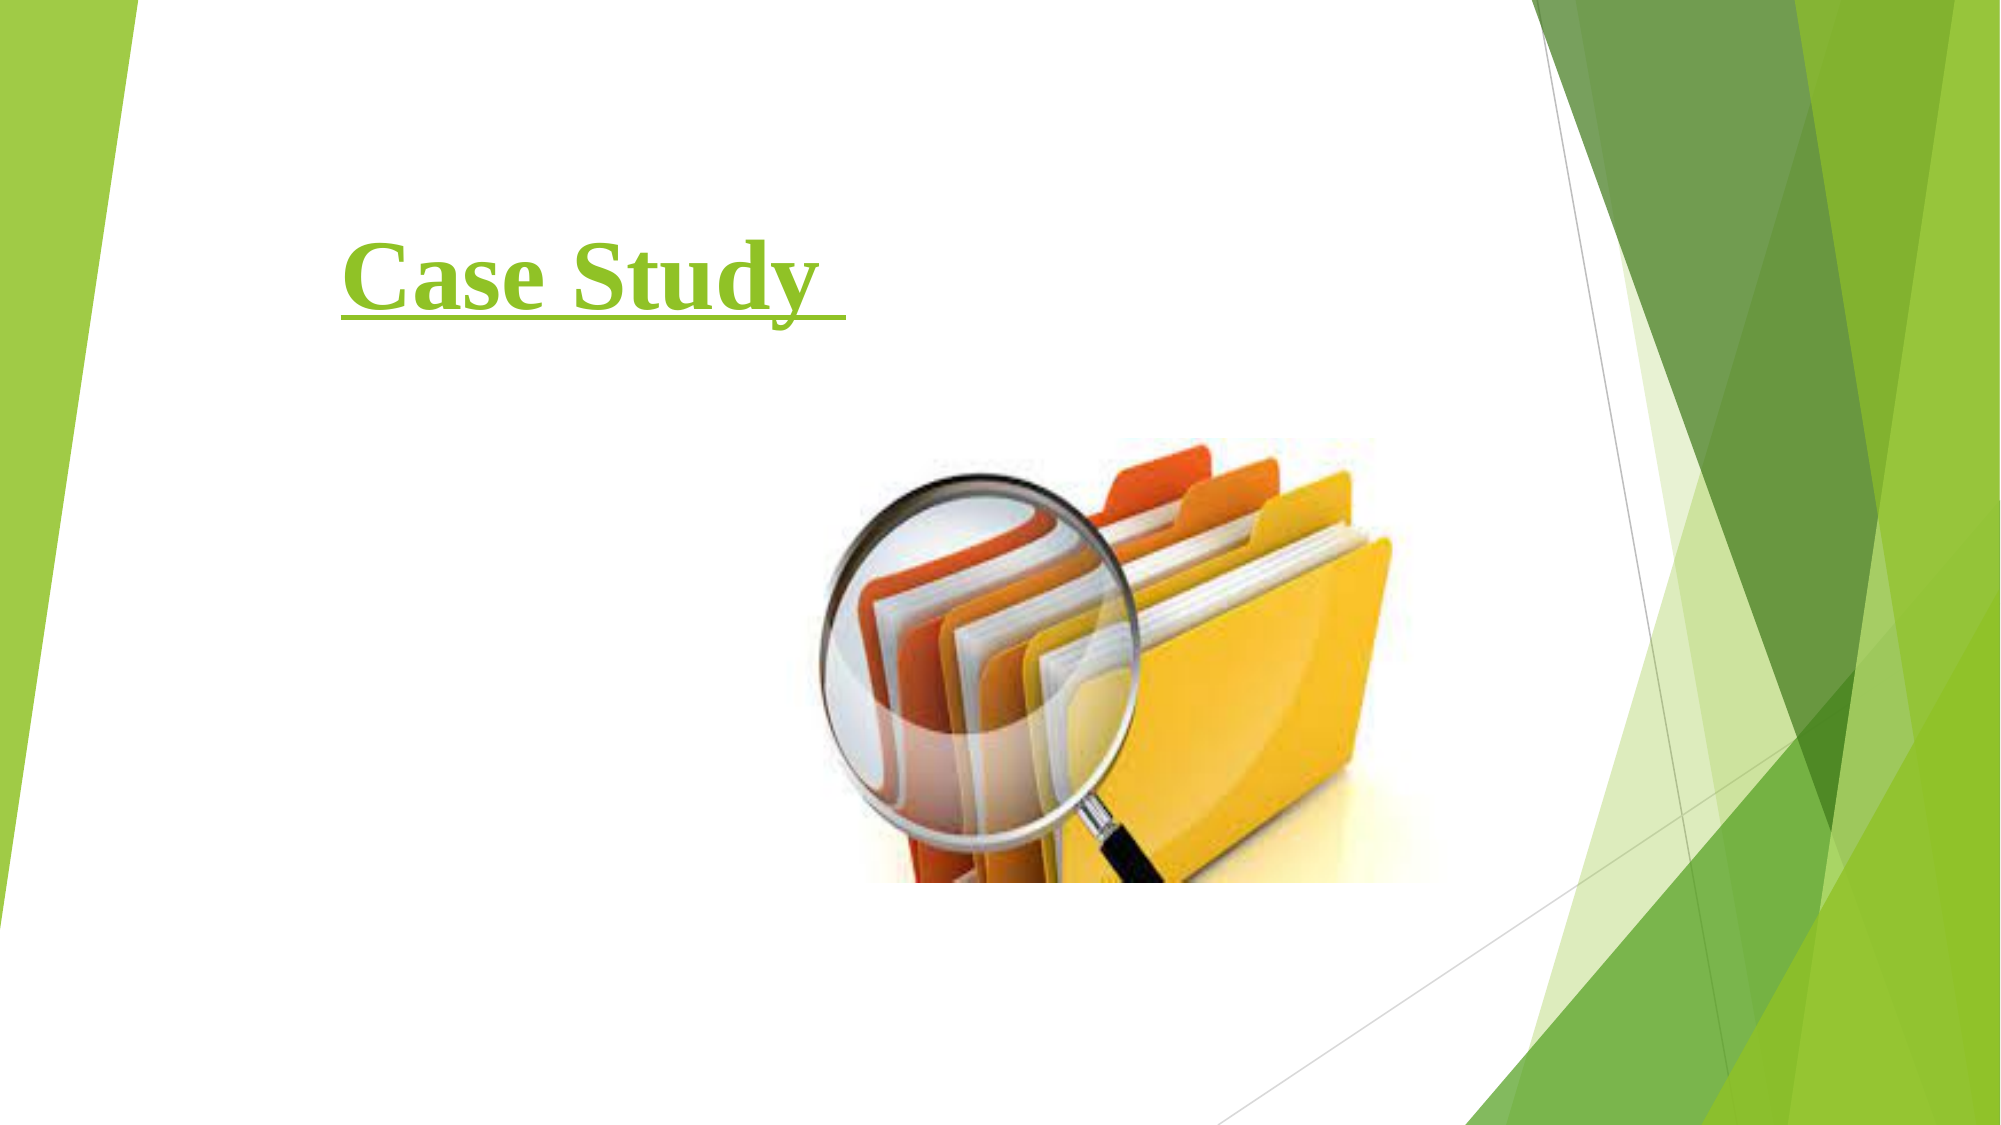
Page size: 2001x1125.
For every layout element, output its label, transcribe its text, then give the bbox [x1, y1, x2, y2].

picture [751, 438, 1480, 883]
title Case Study [155, 95, 1032, 577]
